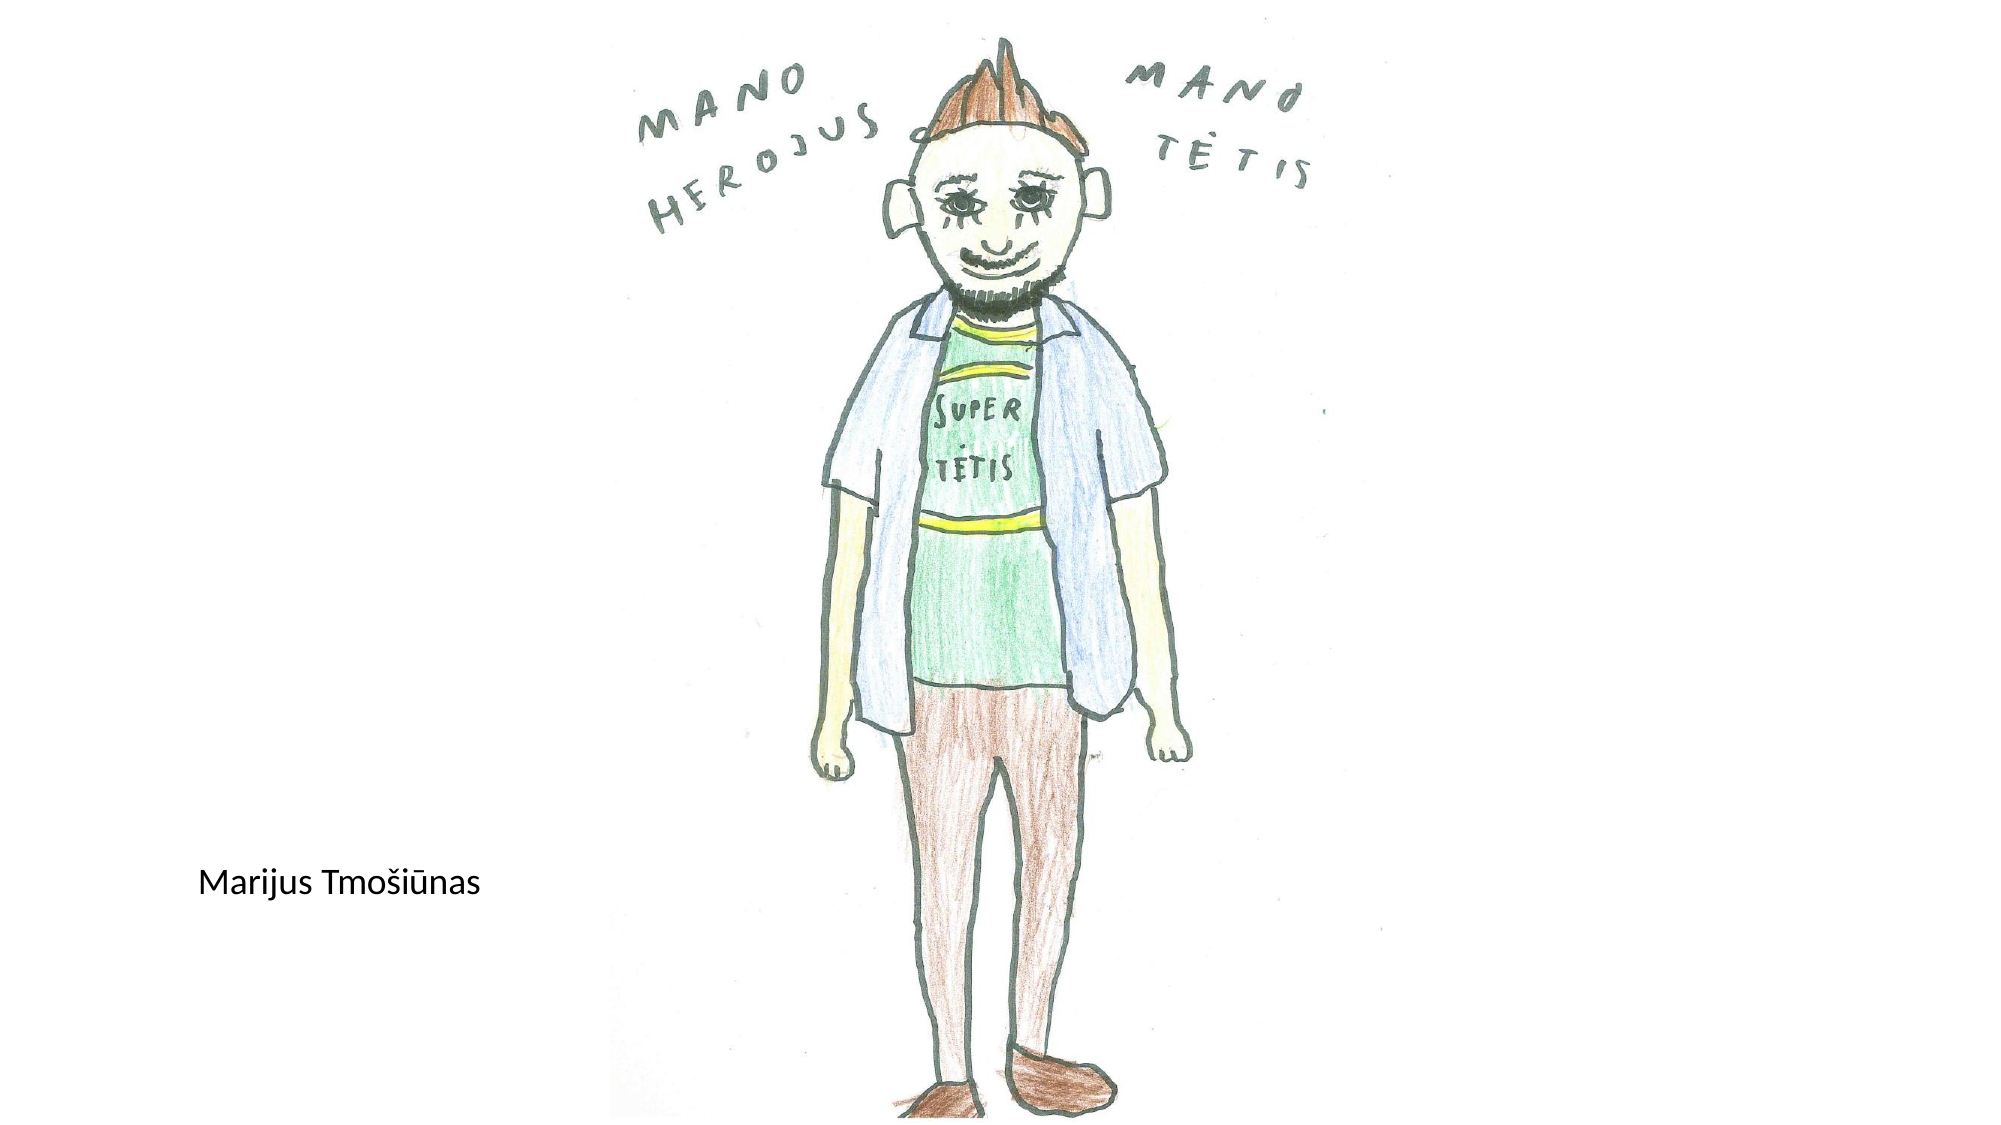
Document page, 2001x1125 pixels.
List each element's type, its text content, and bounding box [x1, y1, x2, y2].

text_box Marijus Tmošiūnas [195, 855, 485, 903]
picture [607, 17, 1395, 1125]
